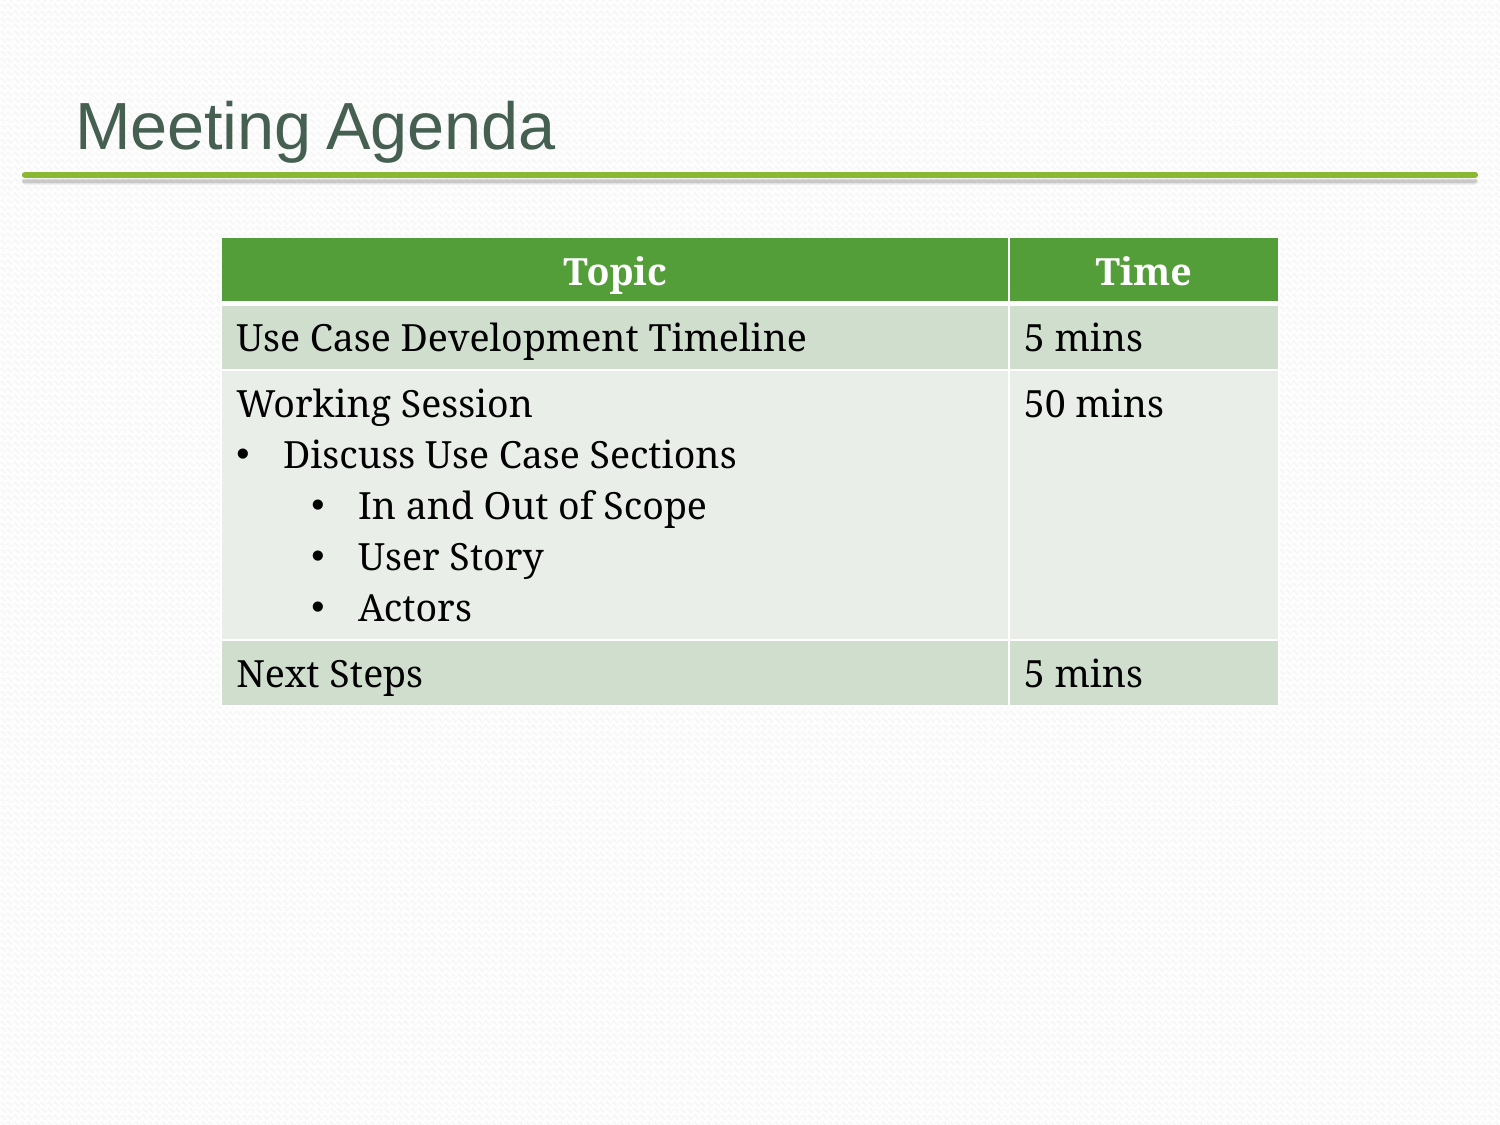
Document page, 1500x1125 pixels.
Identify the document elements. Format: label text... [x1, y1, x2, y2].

table_header Topic [222, 238, 1008, 301]
table_cell 50 mins [1010, 371, 1278, 639]
table_cell Use Case Development Timeline [222, 306, 1008, 369]
table_cell Next Steps [222, 641, 1008, 705]
table_cell 5 mins [1010, 641, 1278, 705]
title Meeting Agenda [74, 74, 1426, 163]
list [74, 212, 1426, 933]
table_cell Working Session Discuss Use Case Sections In and Out of Scope User Story Actors [222, 371, 1008, 639]
table_cell 5 mins [1010, 306, 1278, 369]
table_header Time [1010, 238, 1278, 301]
